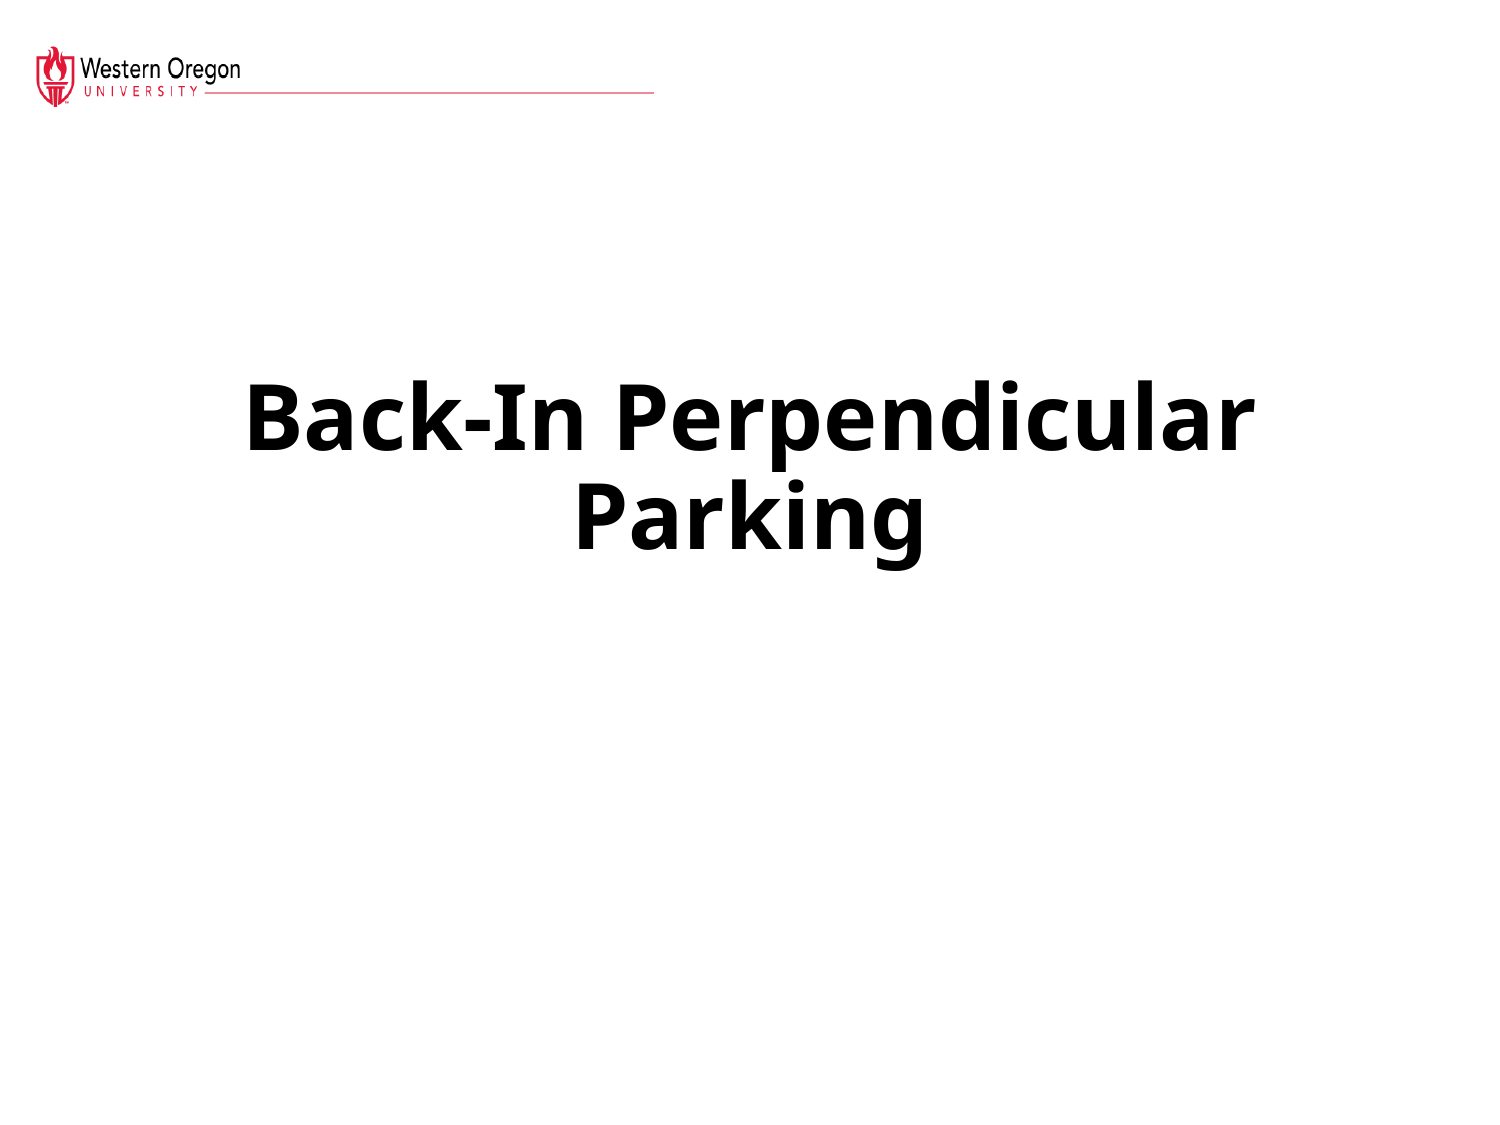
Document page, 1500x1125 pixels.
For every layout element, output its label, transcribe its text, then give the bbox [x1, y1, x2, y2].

title Back-In Perpendicular Parking [112, 350, 1388, 592]
picture [36, 46, 654, 107]
